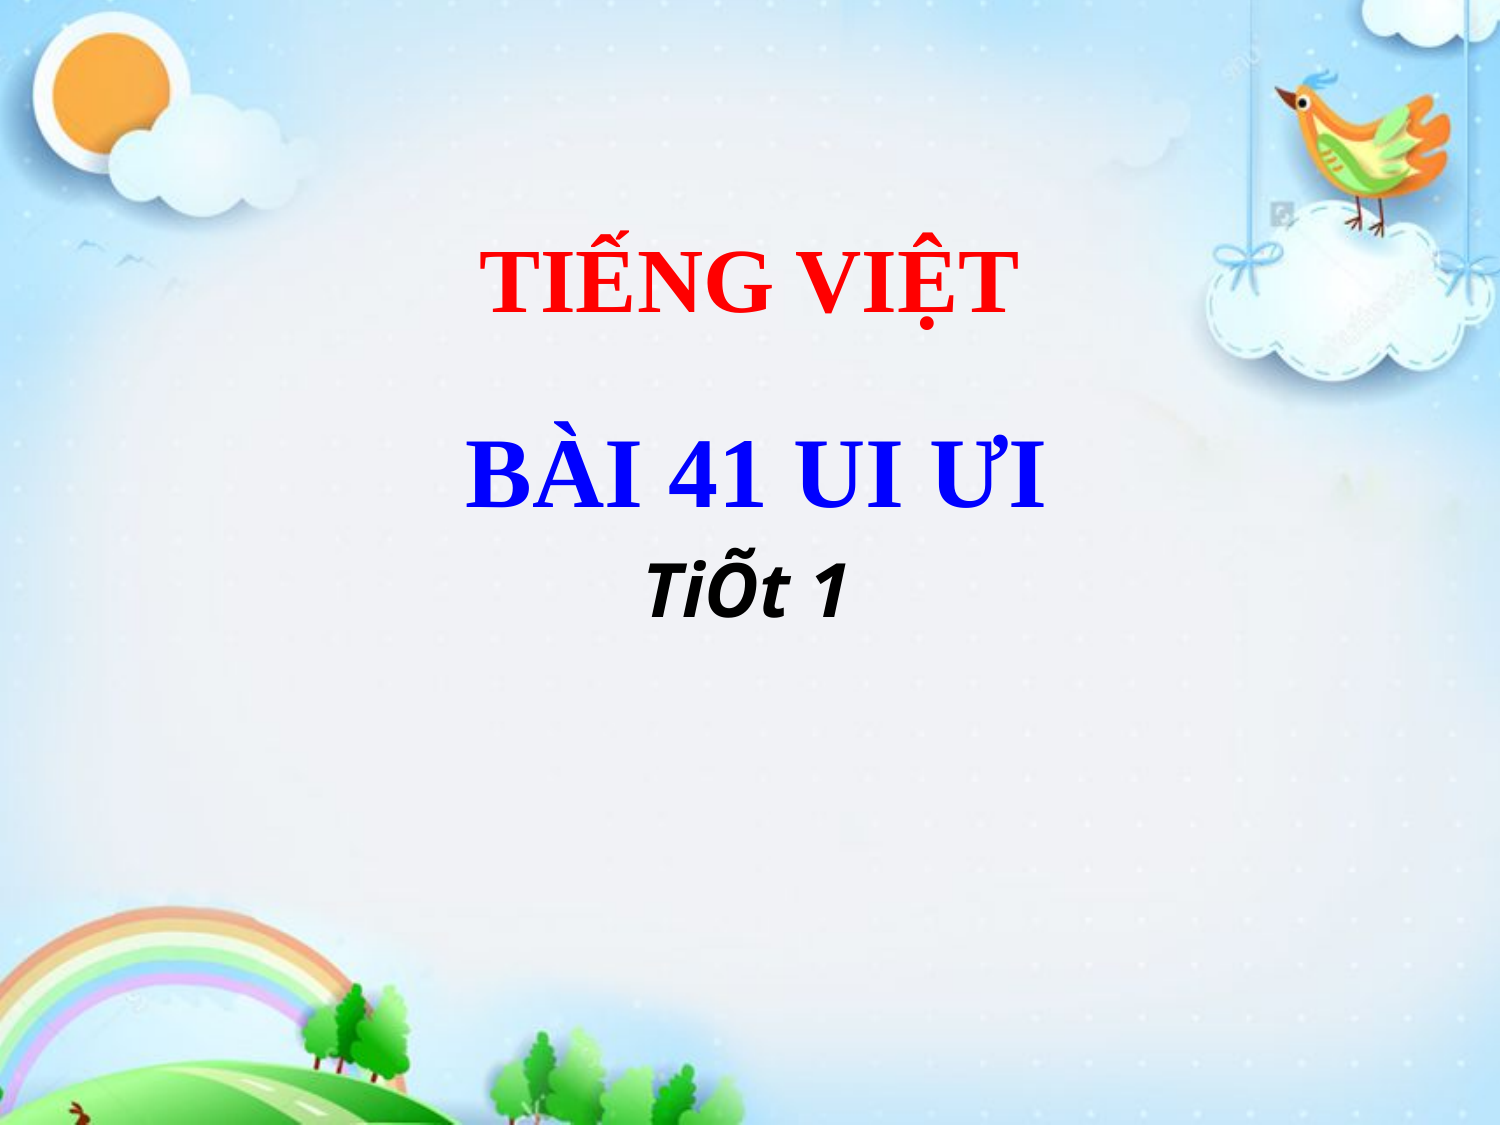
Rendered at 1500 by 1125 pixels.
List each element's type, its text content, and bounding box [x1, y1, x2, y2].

title TIẾNG VIỆT [75, 182, 1425, 370]
list BÀI 41 UI ƯI TiÕt 1 [75, 399, 1425, 1125]
picture [0, 0, 1500, 1125]
